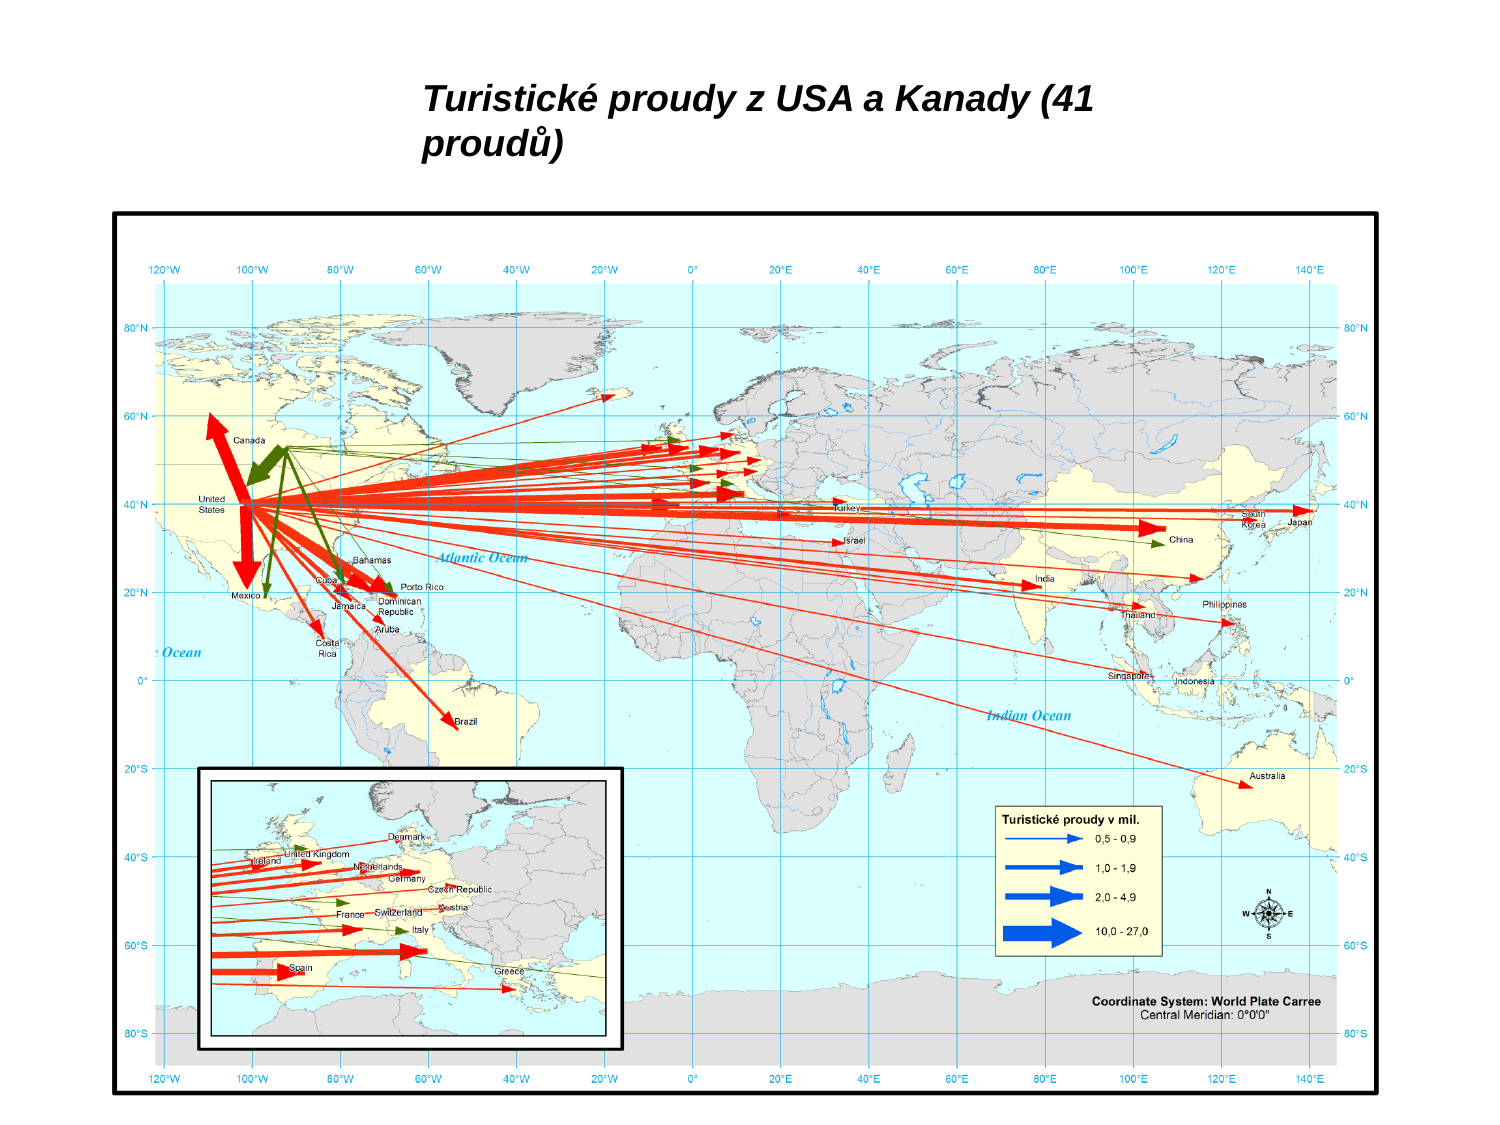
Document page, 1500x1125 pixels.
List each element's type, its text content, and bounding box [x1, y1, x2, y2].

text_box Turistické proudy z USA a Kanady (41 proudů) [407, 66, 1158, 172]
picture [100, 195, 1393, 1111]
